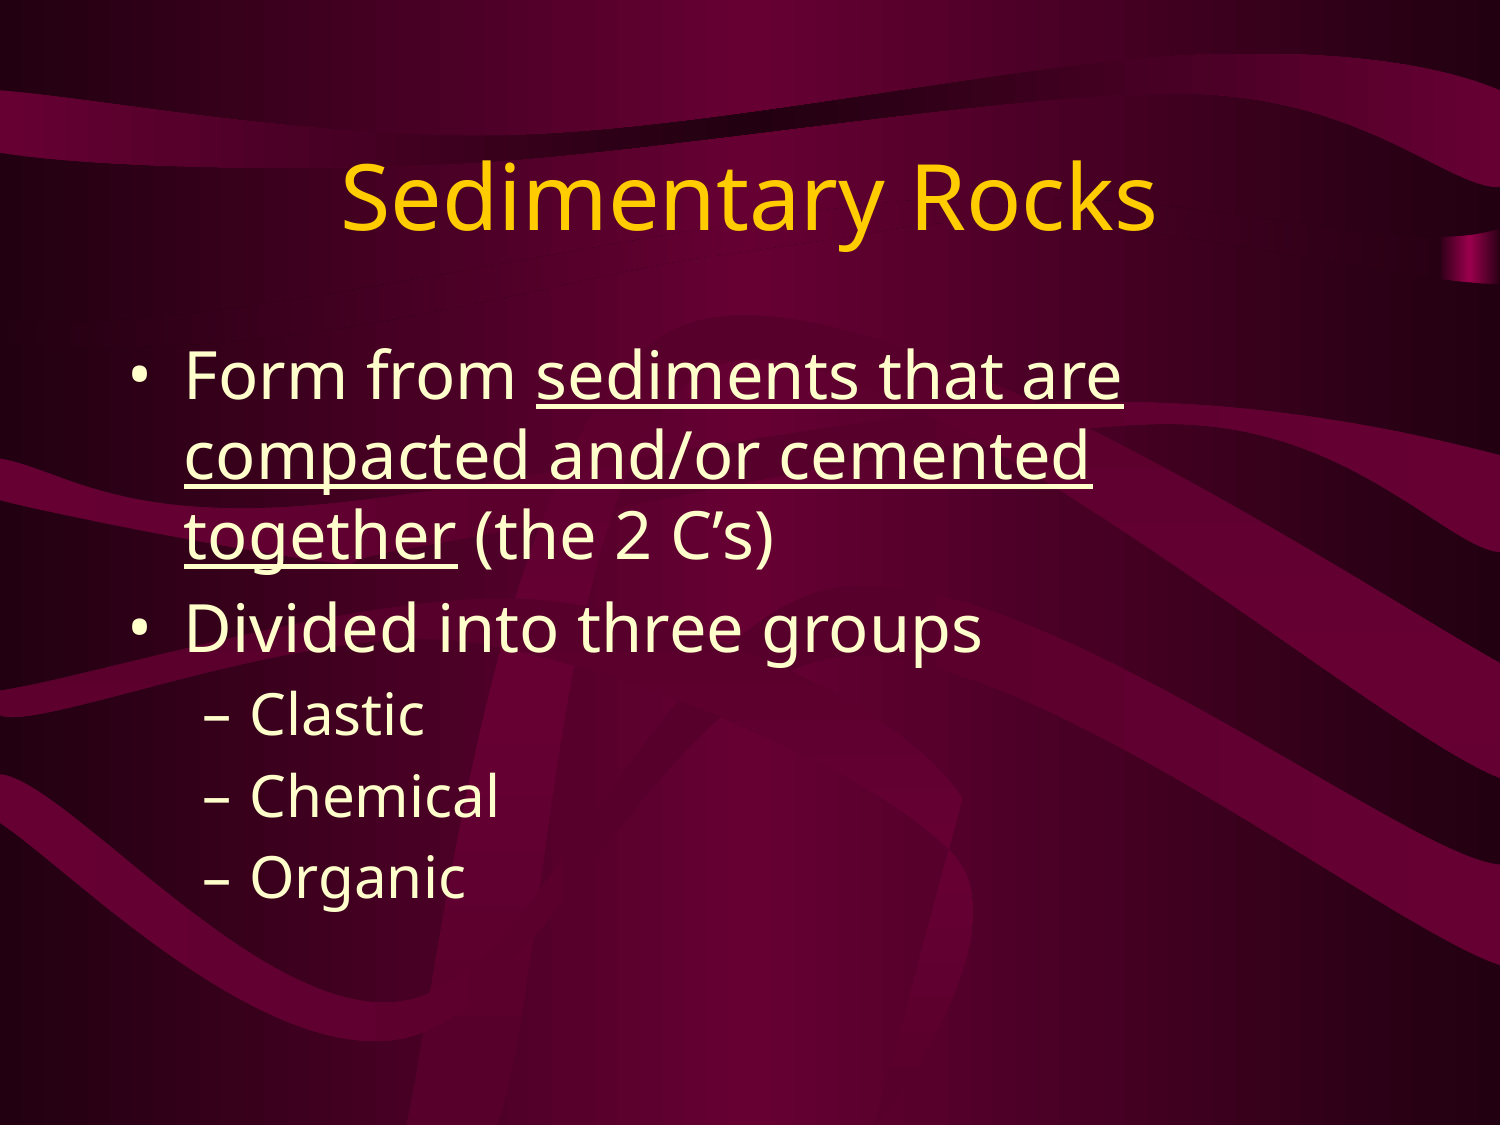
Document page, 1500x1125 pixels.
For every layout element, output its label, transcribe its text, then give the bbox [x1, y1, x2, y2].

title Sedimentary Rocks [112, 99, 1388, 288]
list Form from sediments that are compacted and/or cemented together (the 2 C’s) Divided into three groups Clastic Chemical Organic [112, 324, 1388, 1000]
